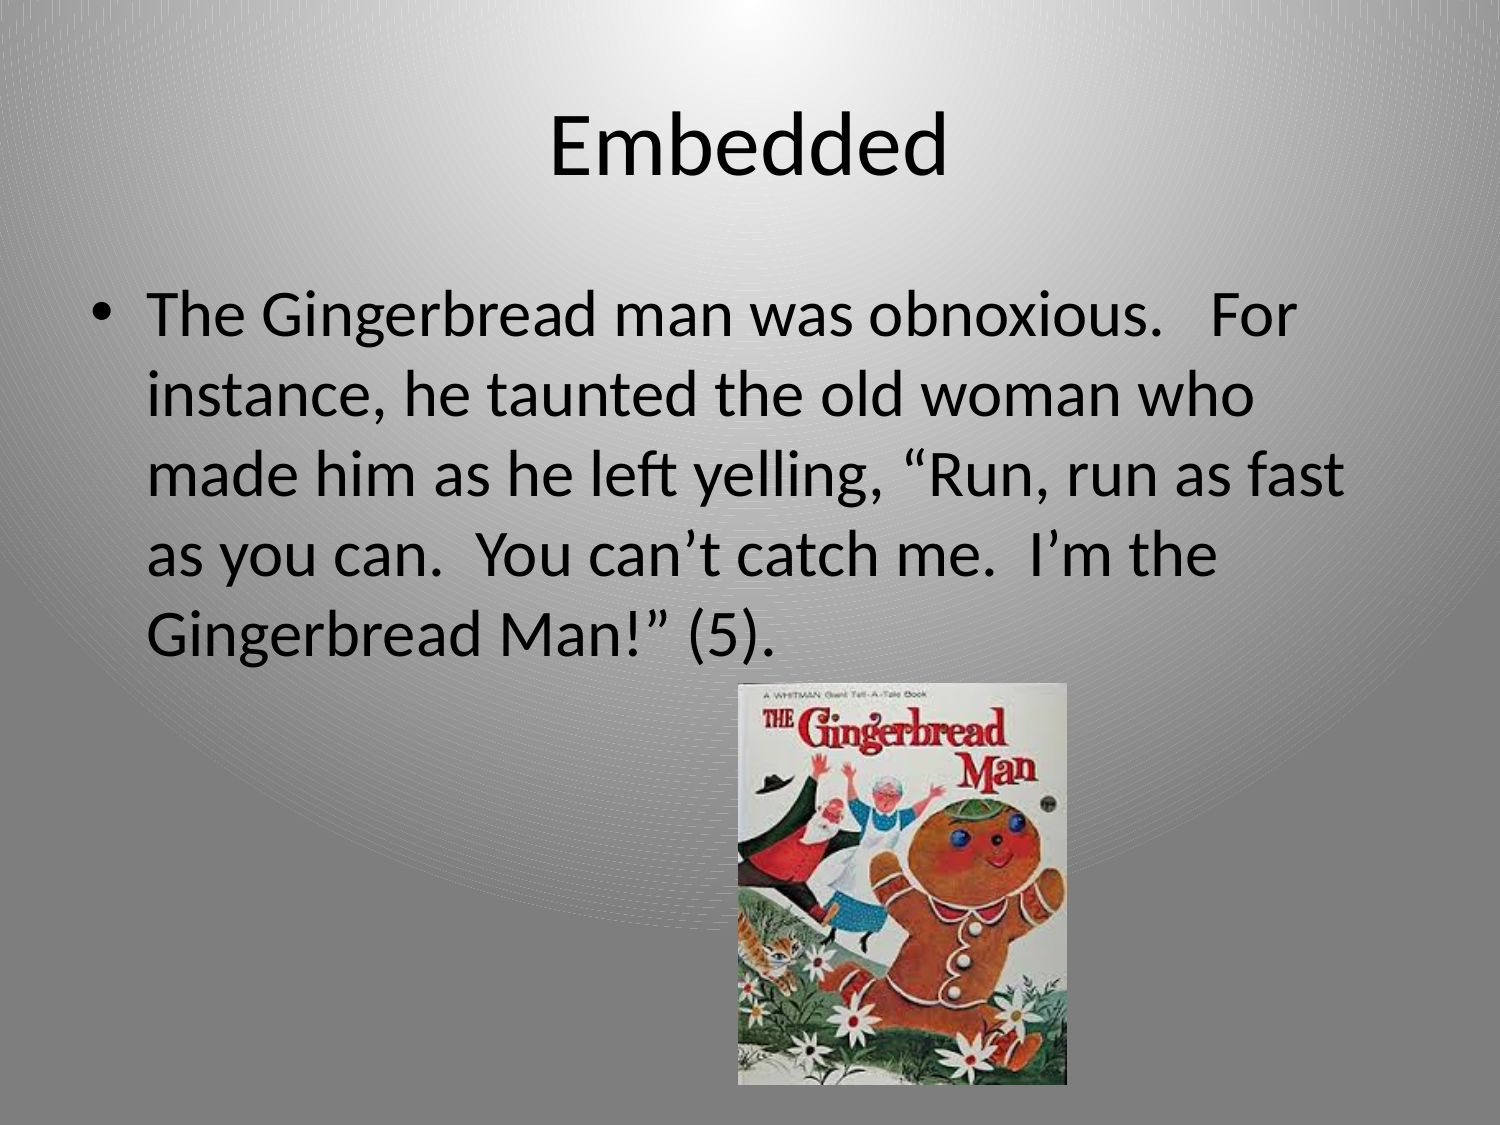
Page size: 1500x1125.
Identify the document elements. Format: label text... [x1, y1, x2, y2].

title Embedded [75, 45, 1425, 233]
picture [738, 683, 1067, 1085]
list The Gingerbread man was obnoxious. For instance, he taunted the old woman who made him as he left yelling, “Run, run as fast as you can. You can’t catch me. I’m the Gingerbread Man!” (5). [75, 262, 1425, 1005]
